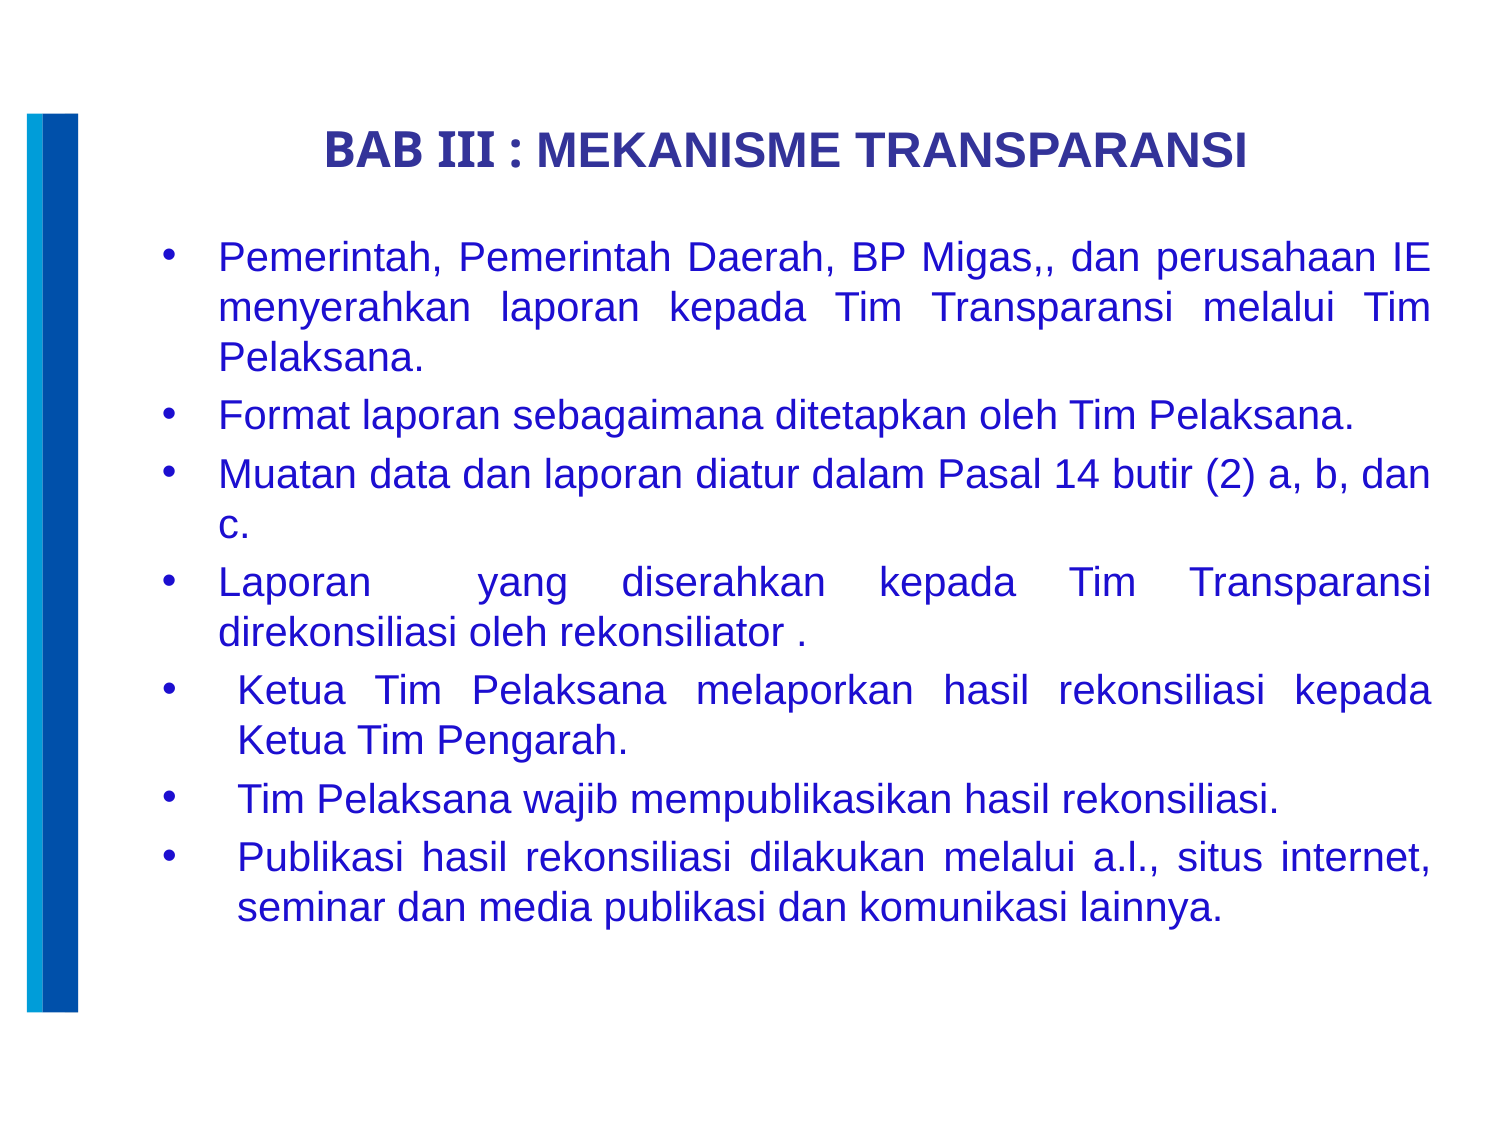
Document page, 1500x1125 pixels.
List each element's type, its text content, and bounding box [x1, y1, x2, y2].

text_box [26, 113, 43, 1013]
text_box BAB III : MEKANISME TRANSPARANSI [123, 30, 1447, 185]
text_box [43, 113, 79, 1013]
text_box Pemerintah, Pemerintah Daerah, BP Migas,, dan perusahaan IE menyerahkan laporan kepada Tim Transparansi melalui Tim Pelaksana. Format laporan sebagaimana ditetapkan oleh Tim Pelaksana. Muatan data dan laporan diatur dalam Pasal 14 butir (2) a, b, dan c. Laporan yang diserahkan kepada Tim Transparansi direkonsiliasi oleh rekonsiliator . Ketua Tim Pelaksana melaporkan hasil rekonsiliasi kepada Ketua Tim Pengarah. Tim Pelaksana wajib mempublikasikan hasil rekonsiliasi. Publikasi hasil rekonsiliasi dilakukan melalui a.l., situs internet, seminar dan media publikasi dan komunikasi lainnya. [118, 222, 1447, 938]
